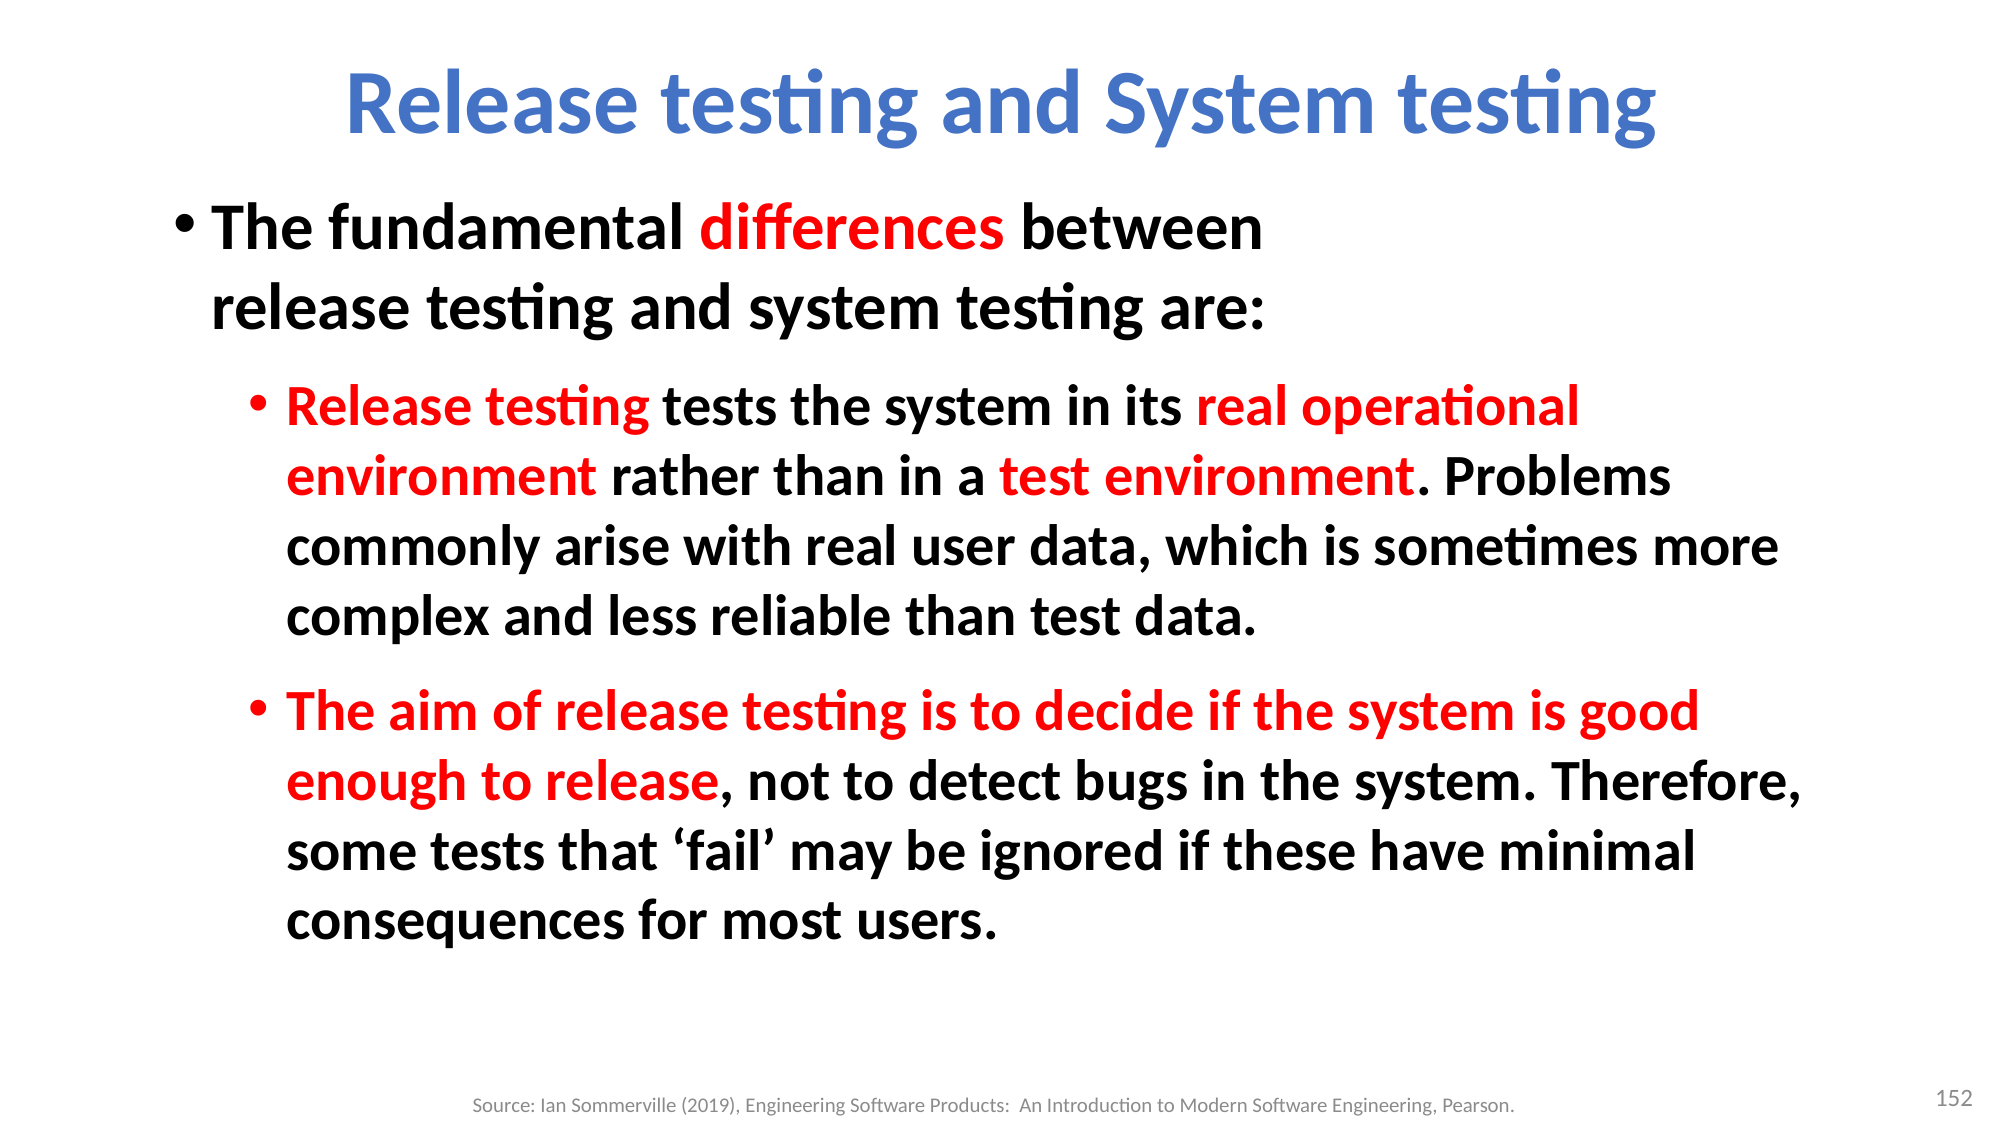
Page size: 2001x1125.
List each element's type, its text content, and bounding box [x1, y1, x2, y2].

title Release testing and System testing [326, 19, 1677, 175]
footer Source: Ian Sommerville (2019), Engineering Software Products: An Introduction to Modern Software Engineering, Pearson. [350, 1082, 1638, 1125]
slide_number 152 [1830, 1076, 1989, 1116]
list The fundamental differences between release testing and system testing are: Release testing tests the system in its real operational environment rather than in a test environment. Problems commonly arise with real user data, which is sometimes more complex and less reliable than test data. The aim of release testing is to decide if the system is good enough to release, not to detect bugs in the system. Therefore, some tests that ‘fail’ may be ignored if these have minimal consequences for most users. [158, 174, 1831, 1070]
